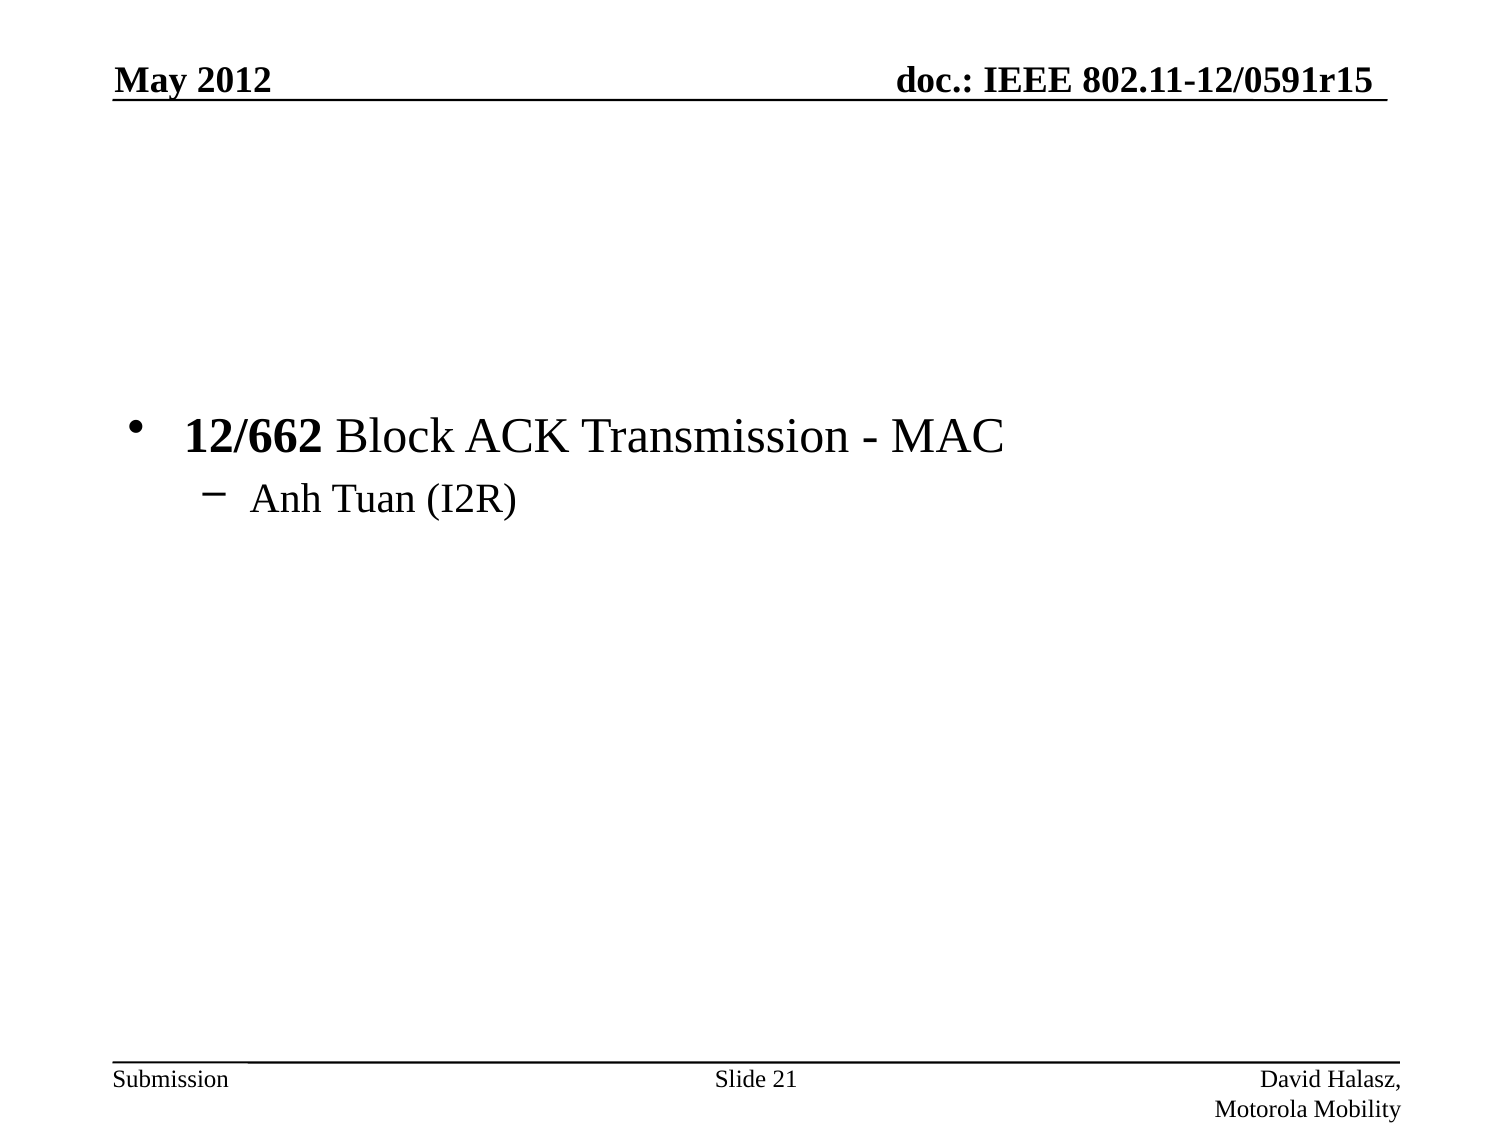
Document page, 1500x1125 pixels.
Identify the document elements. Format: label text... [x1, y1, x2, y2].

list 12/662 Block ACK Transmission - MAC Anh Tuan (I2R) [112, 324, 1388, 1001]
footer David Halasz, Motorola Mobility [1185, 1061, 1402, 1093]
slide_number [114, 54, 333, 101]
slide_number Slide 21 [712, 1061, 800, 1093]
